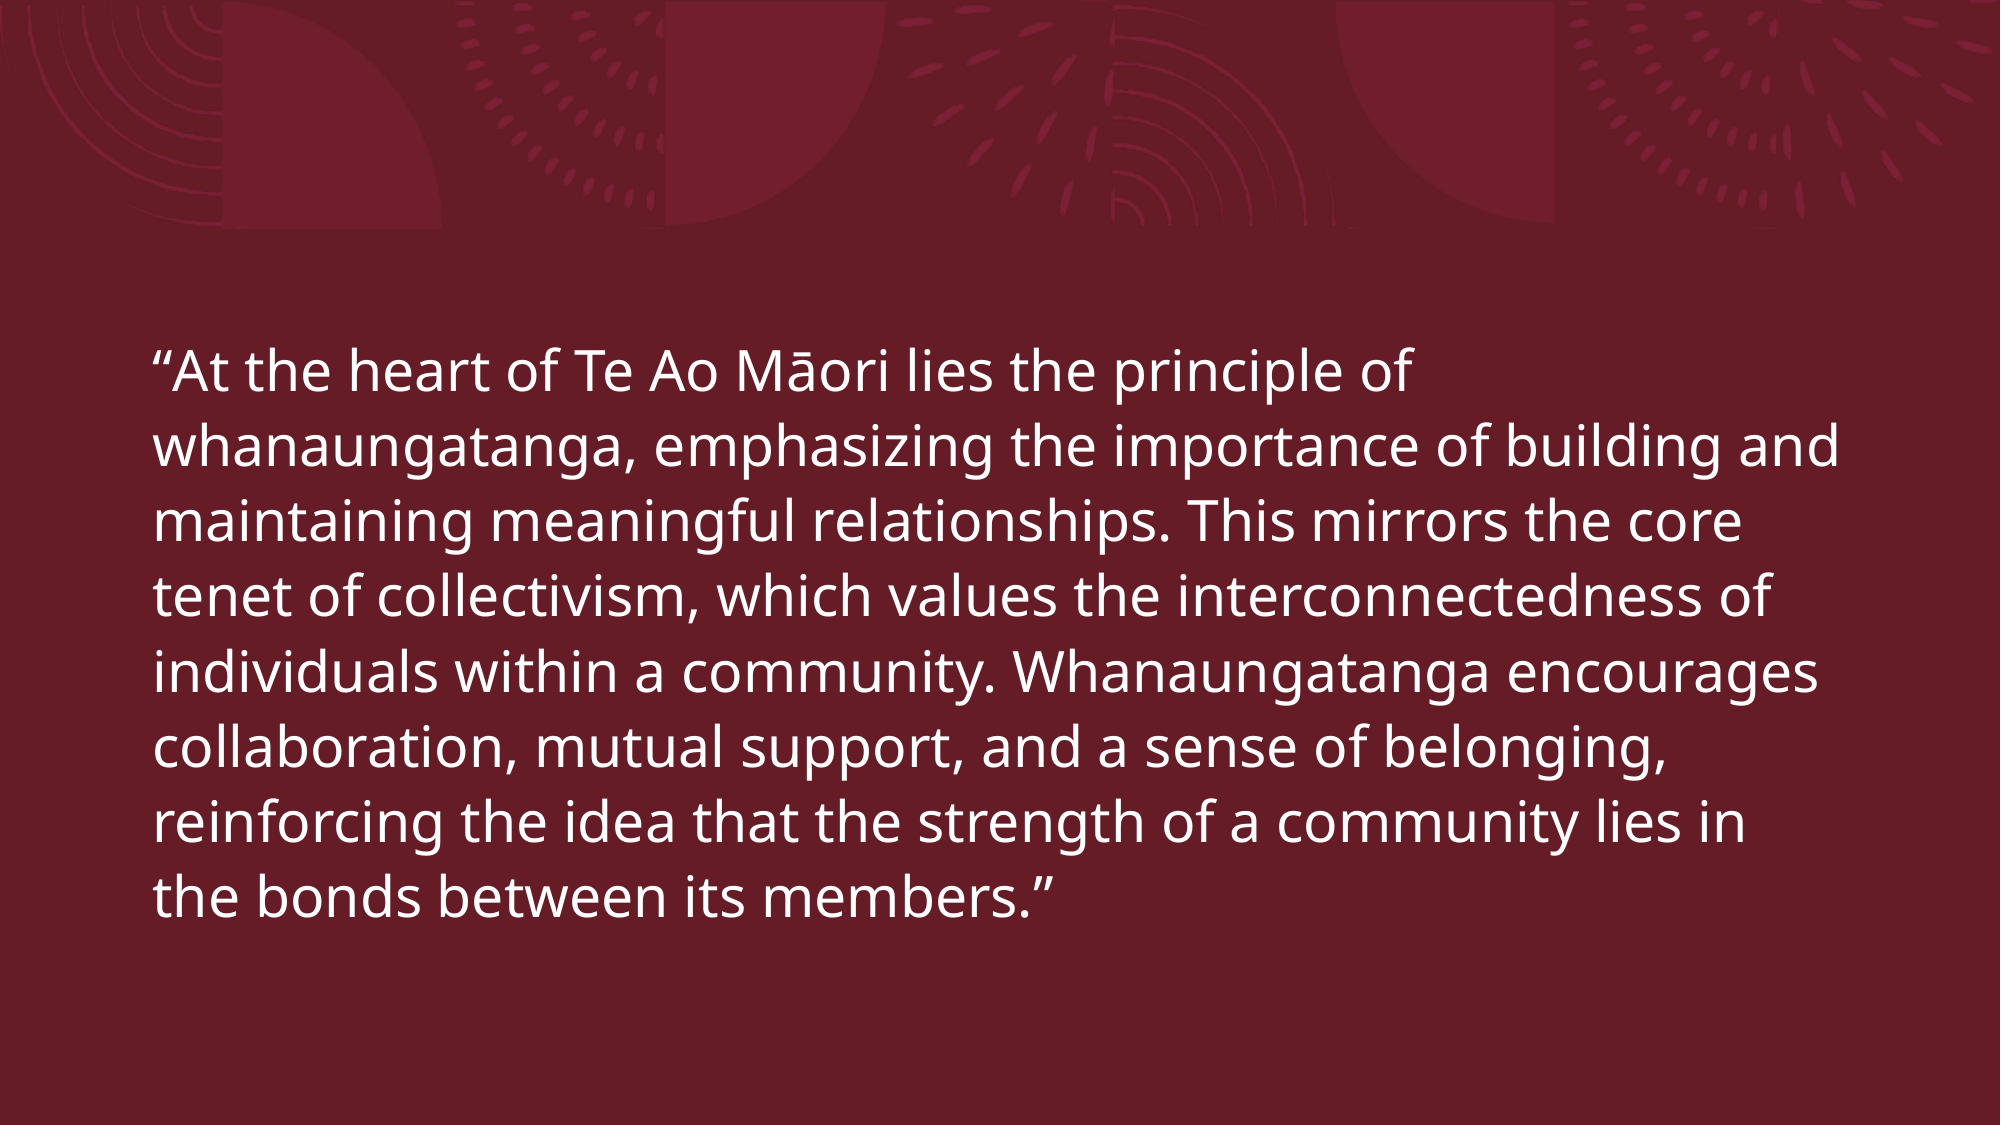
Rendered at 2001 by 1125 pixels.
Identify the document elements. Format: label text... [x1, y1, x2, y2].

list “At the heart of Te Ao Māori lies the principle of whanaungatanga, emphasizing the importance of building and maintaining meaningful relationships. This mirrors the core tenet of collectivism, which values the interconnectedness of individuals within a community. Whanaungatanga encourages collaboration, mutual support, and a sense of belonging, reinforcing the idea that the strength of a community lies in the bonds between its members.” [137, 319, 1863, 1009]
